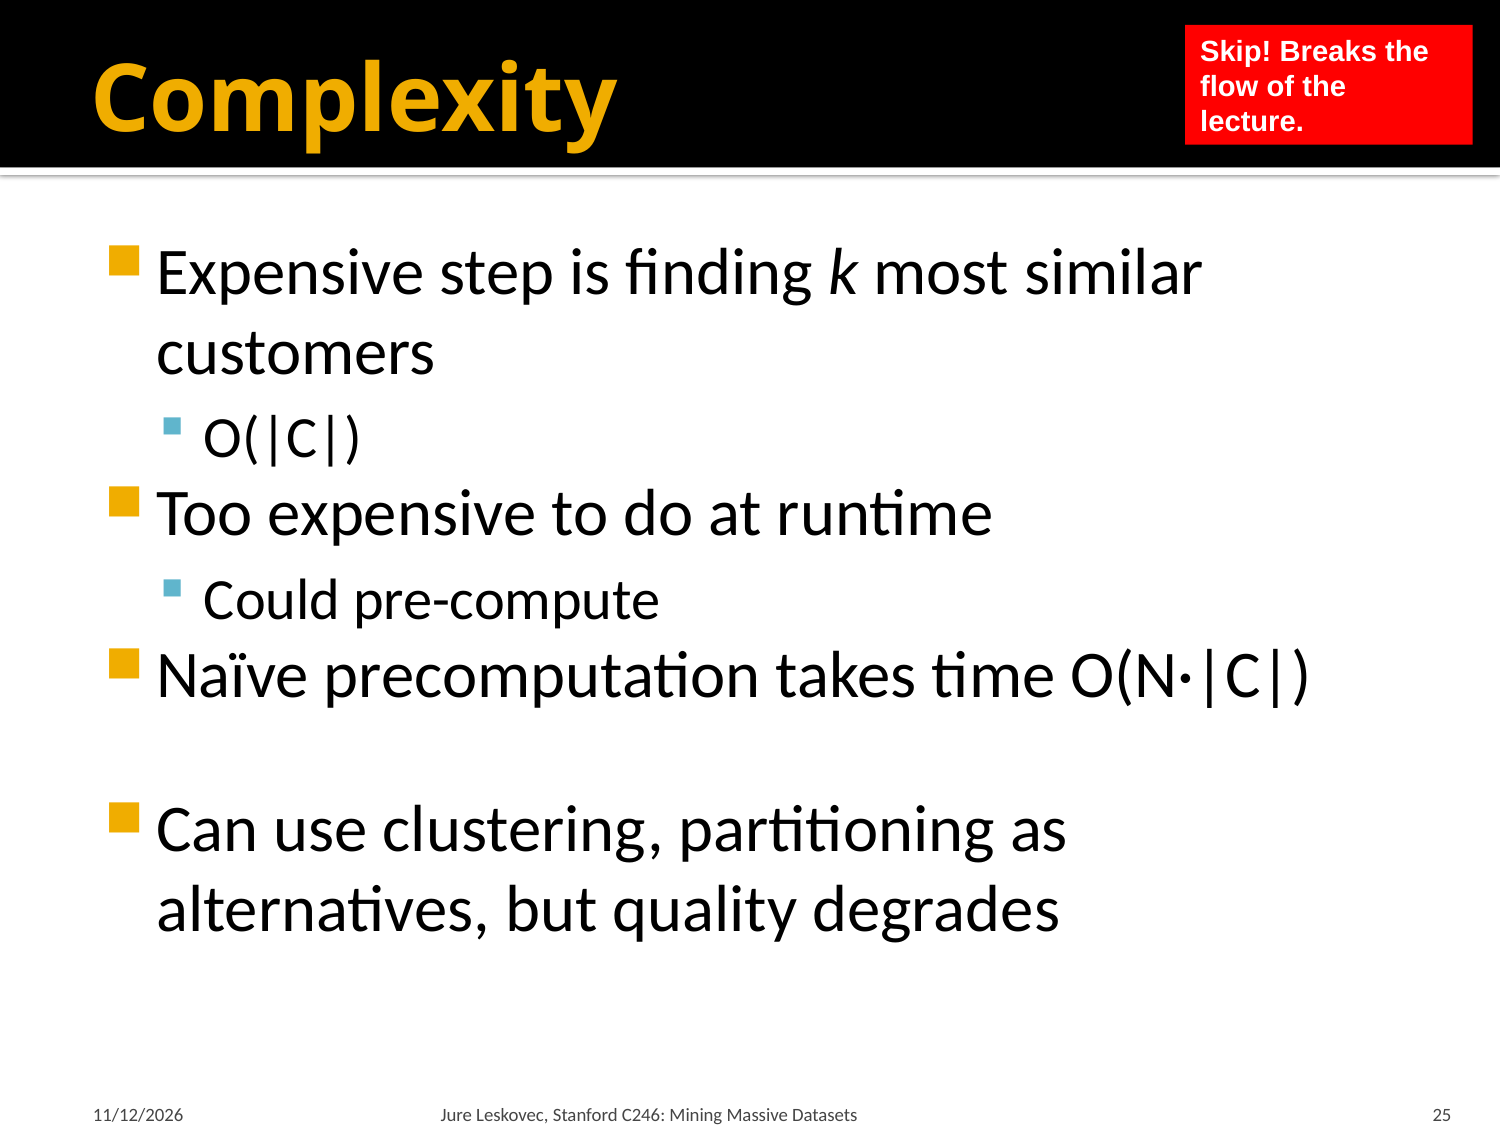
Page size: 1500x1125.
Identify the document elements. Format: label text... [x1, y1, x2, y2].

title Complexity [75, 12, 1425, 175]
footer Jure Leskovec, Stanford C246: Mining Massive Datasets [433, 1080, 1337, 1125]
list Expensive step is finding k most similar customers O(|C|) Too expensive to do at runtime Could pre-compute Naïve precomputation takes time O(N·|C|) Can use clustering, partitioning as alternatives, but quality degrades [75, 212, 1425, 1075]
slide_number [75, 1080, 425, 1125]
slide_number 25 [1345, 1080, 1467, 1125]
text_box Skip! Breaks the flow of the lecture. [1185, 24, 1473, 145]
